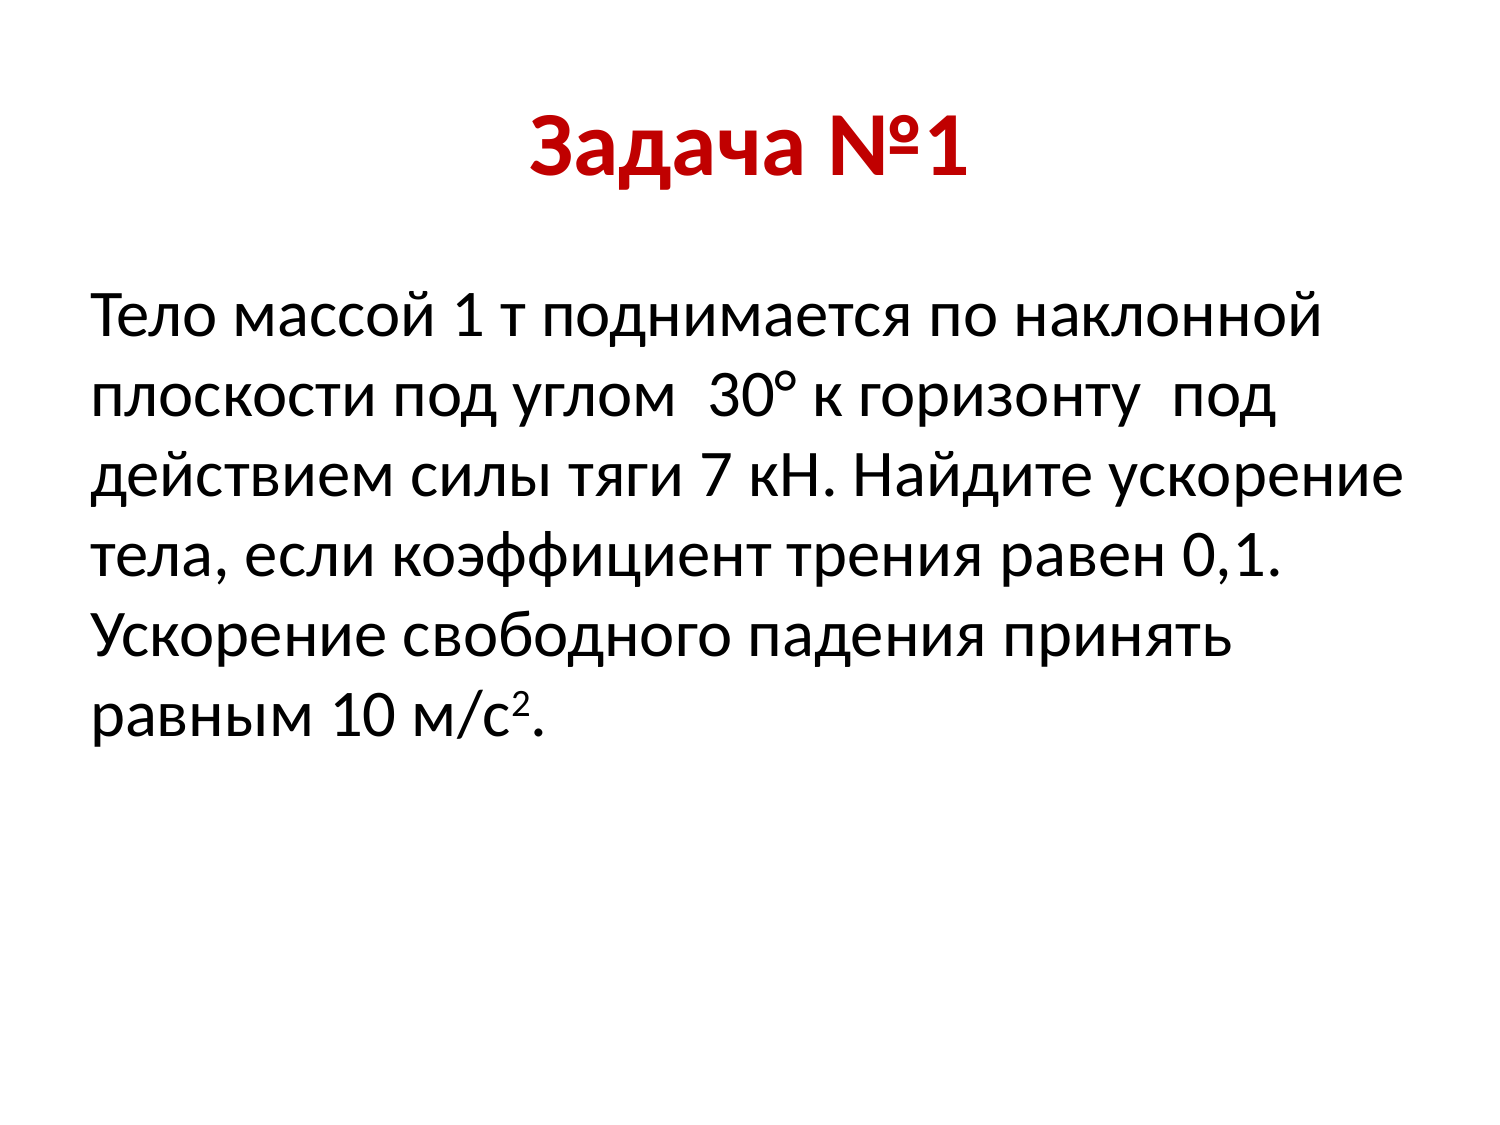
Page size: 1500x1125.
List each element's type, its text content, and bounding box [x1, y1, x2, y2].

title Задача №1 [75, 45, 1425, 233]
list Тело массой 1 т поднимается по наклонной плоскости под углом 30° к горизонту под действием силы тяги 7 кН. Найдите ускорение тела, если коэффициент трения равен 0,1. Ускорение свободного падения принять равным 10 м/с2. [75, 262, 1425, 1005]
